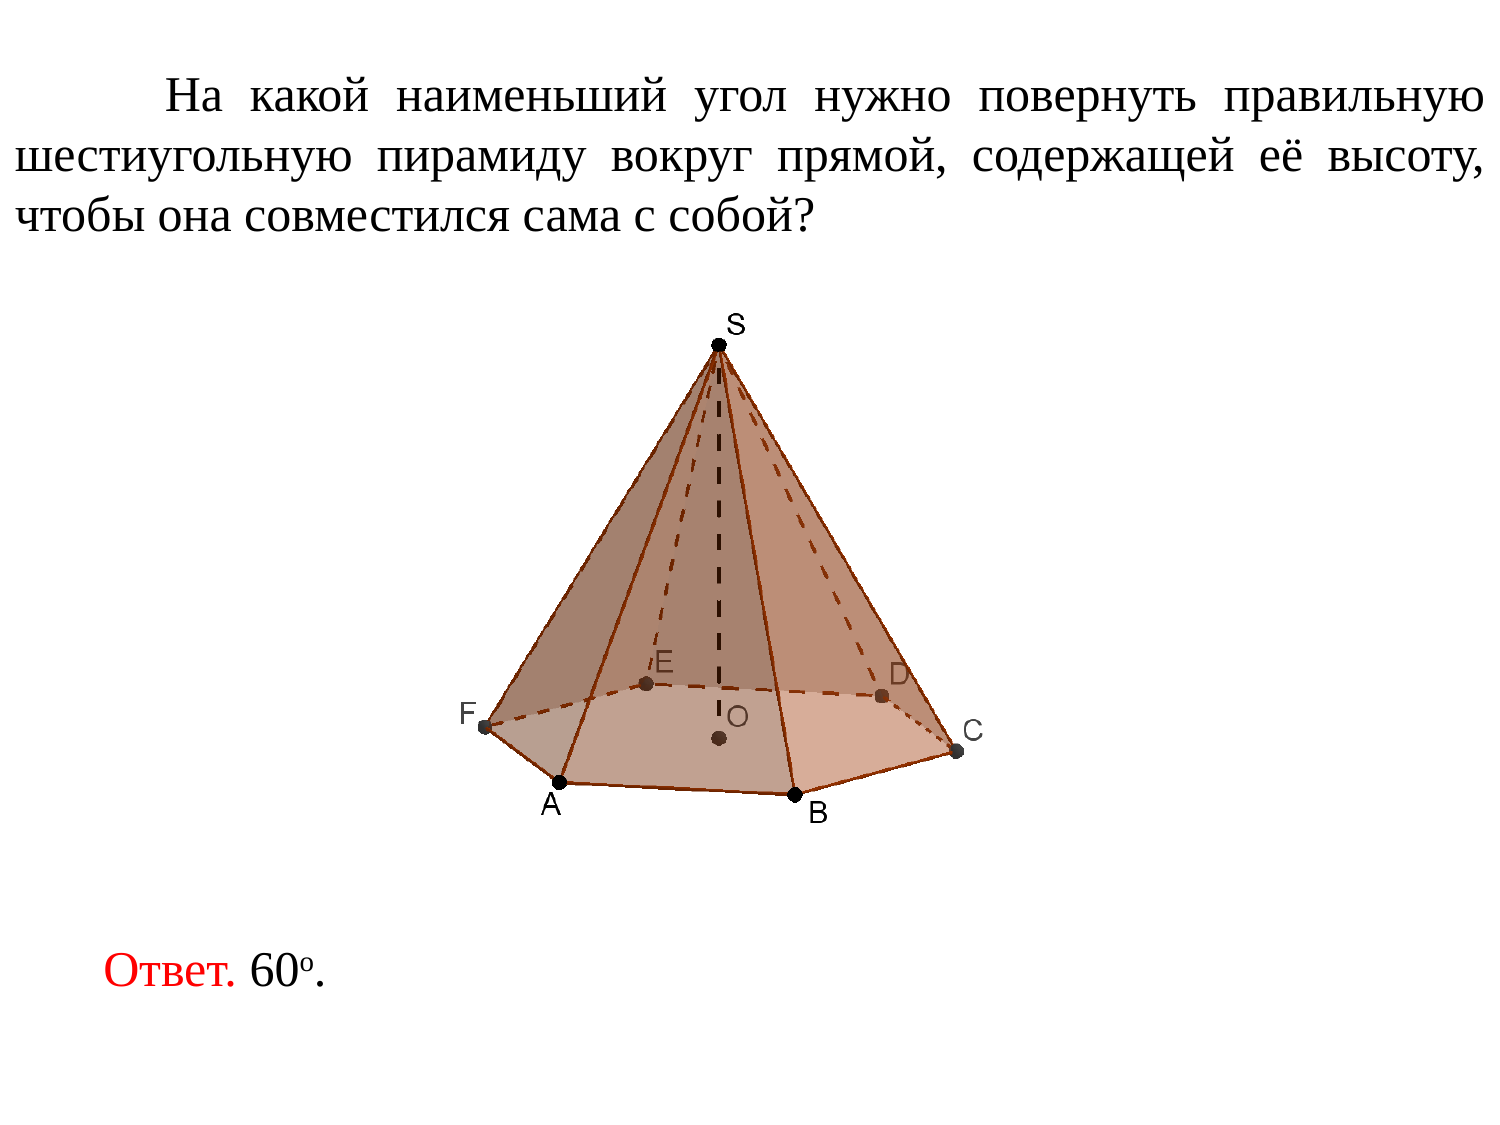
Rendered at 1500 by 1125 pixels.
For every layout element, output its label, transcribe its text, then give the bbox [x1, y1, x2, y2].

text_box Ответ. 60о. [88, 928, 668, 1004]
picture [419, 292, 1018, 833]
text_box На какой наименьший угол нужно повернуть правильную шестиугольную пирамиду вокруг прямой, содержащей её высоту, чтобы она совместился сама с собой? [0, 53, 1500, 249]
